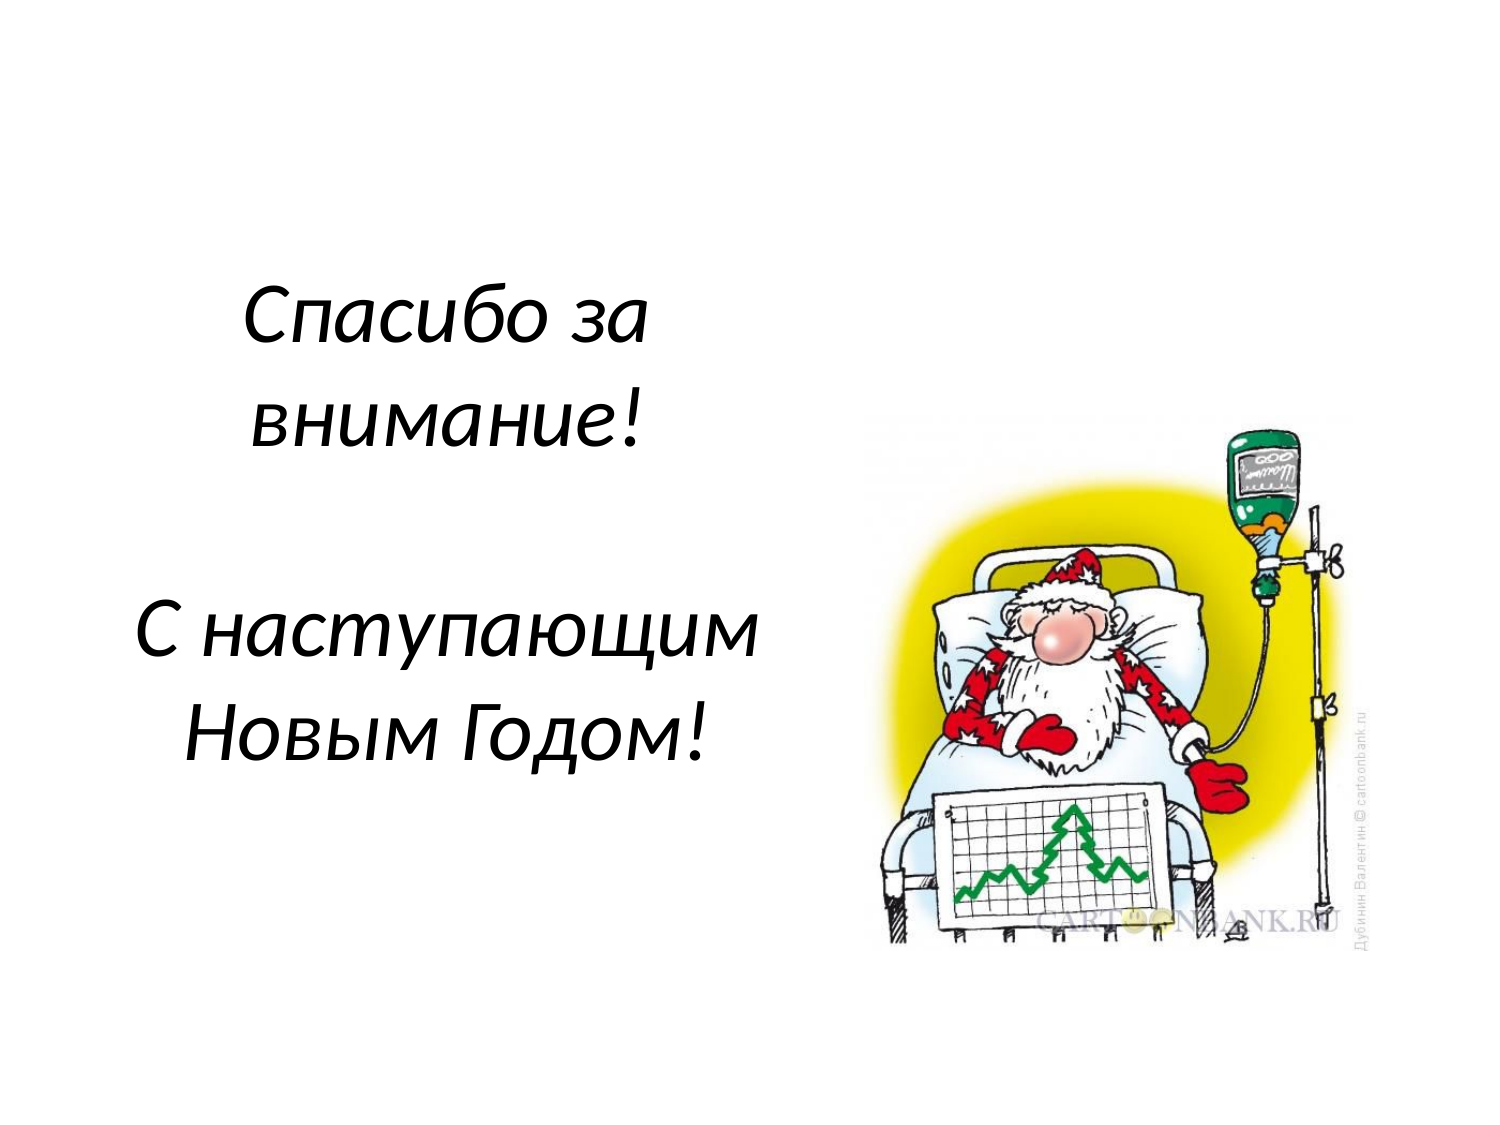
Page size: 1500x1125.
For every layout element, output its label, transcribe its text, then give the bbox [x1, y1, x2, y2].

title Спасибо за внимание! С наступающим Новым Годом! [50, 246, 845, 788]
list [863, 415, 1375, 952]
